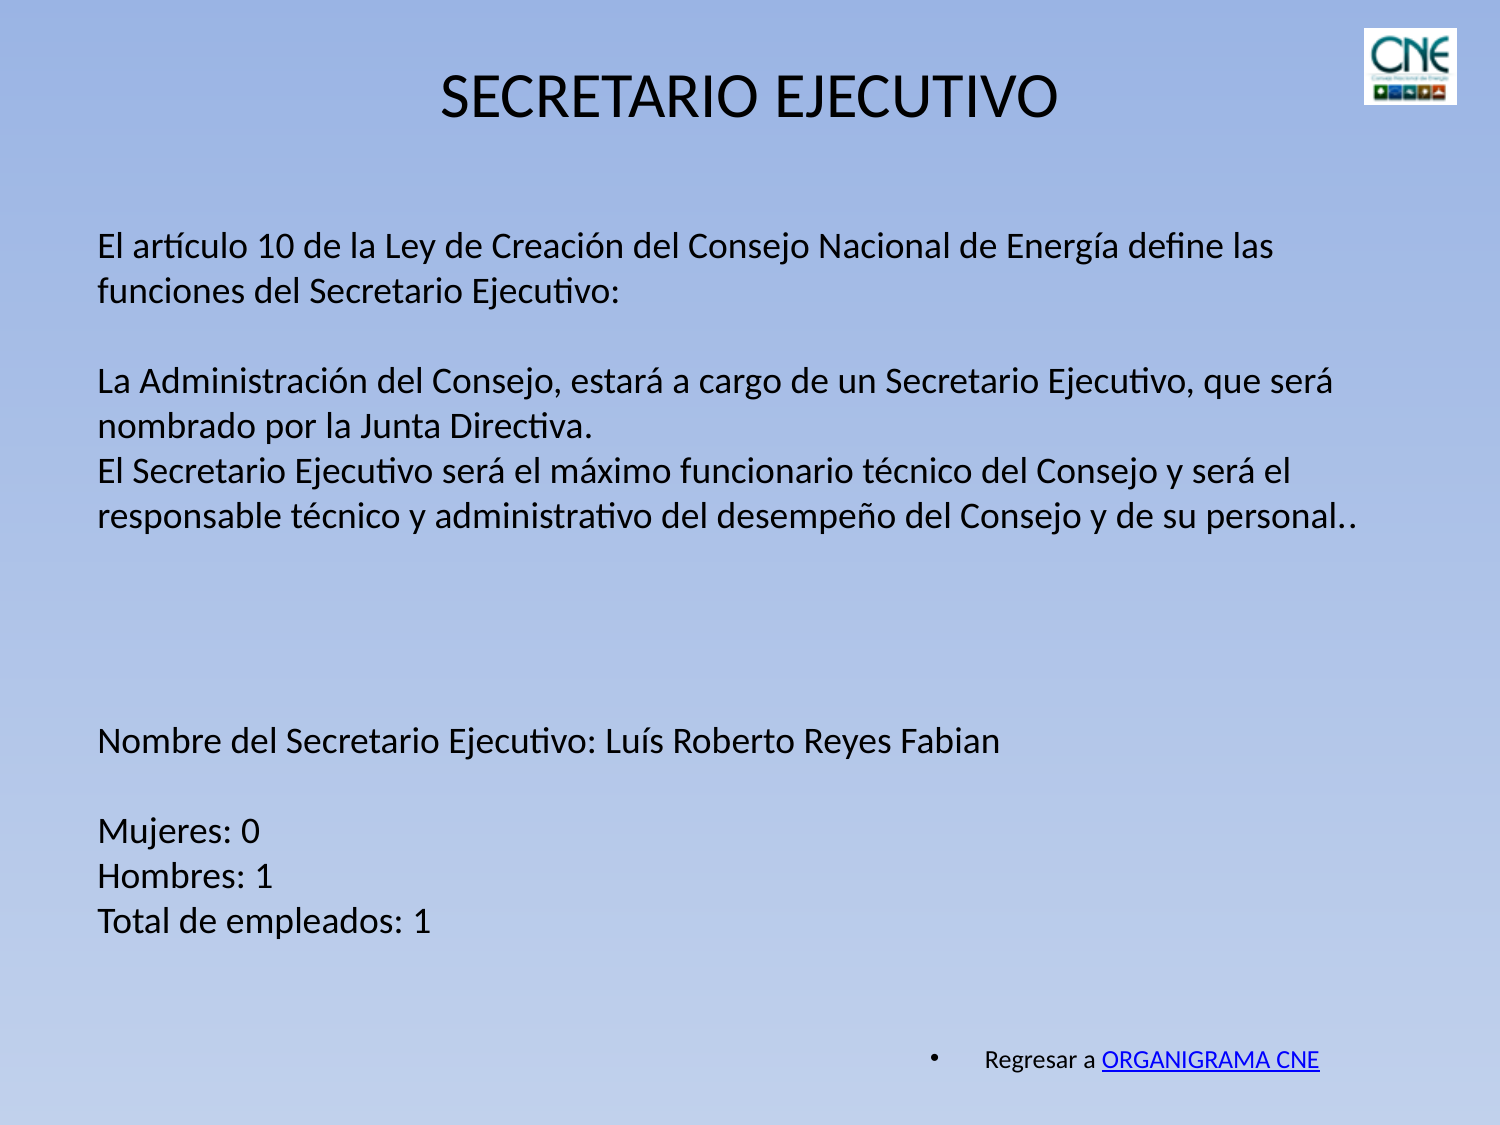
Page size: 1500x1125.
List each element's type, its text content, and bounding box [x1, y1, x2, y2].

picture [1363, 27, 1457, 105]
title SECRETARIO EJECUTIVO [75, 45, 1425, 233]
text_box Regresar a ORGANIGRAMA CNE [915, 1034, 1376, 1083]
text_box El artículo 10 de la Ley de Creación del Consejo Nacional de Energía define las funciones del Secretario Ejecutivo: La Administración del Consejo, estará a cargo de un Secretario Ejecutivo, que será nombrado por la Junta Directiva. El Secretario Ejecutivo será el máximo funcionario técnico del Consejo y será el responsable técnico y administrativo del desempeño del Consejo y de su personal.. Nombre del Secretario Ejecutivo: Luís Roberto Reyes Fabian Mujeres: 0 Hombres: 1 Total de empleados: 1 [82, 213, 1375, 948]
